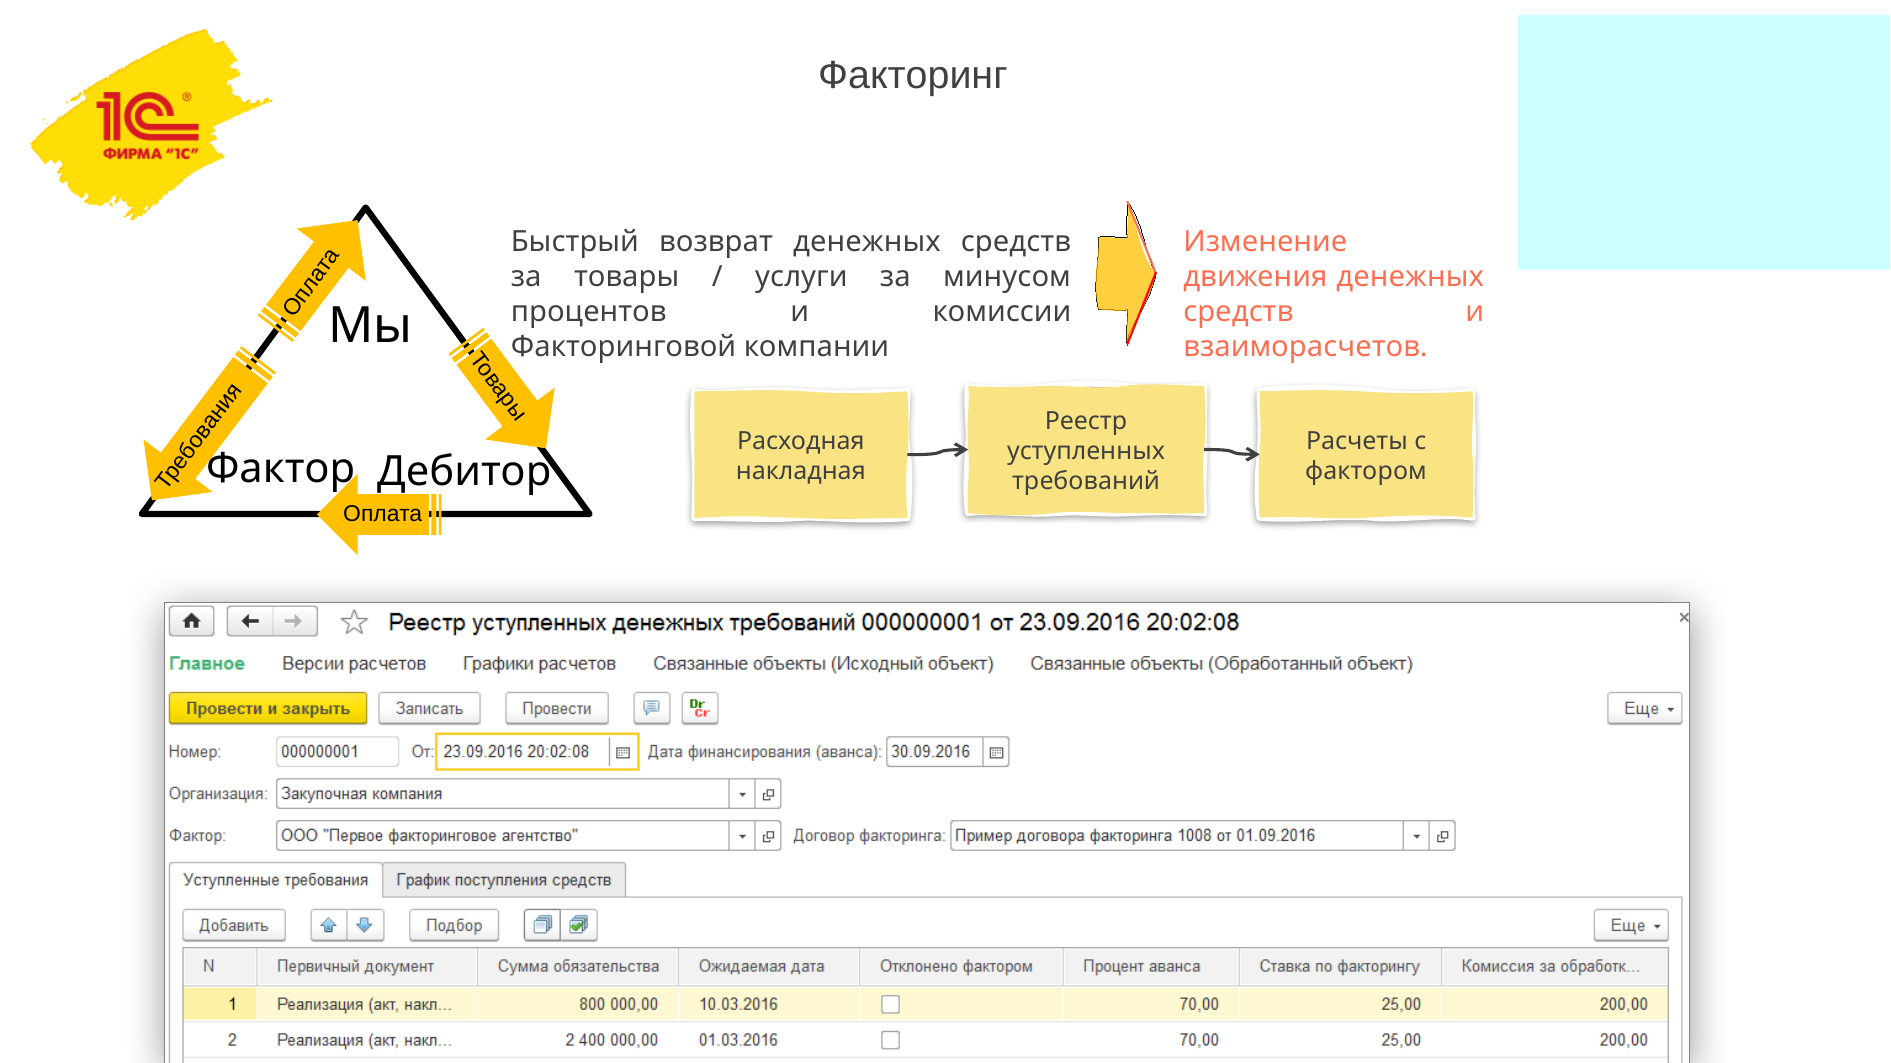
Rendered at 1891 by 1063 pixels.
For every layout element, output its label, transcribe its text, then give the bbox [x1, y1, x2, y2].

text_box Реестр уступленных требований [966, 383, 1206, 516]
text_box Быстрый возврат денежных средств за товары / услуги за минусом процентов и комиссии Факторинговой компании [590, 215, 1087, 370]
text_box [1204, 449, 1260, 455]
text_box Расчеты с фактором [1257, 388, 1474, 519]
text_box Изменение движения денежных средств и взаиморасчетов. [1168, 215, 1499, 370]
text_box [907, 449, 969, 455]
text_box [1098, 201, 1157, 346]
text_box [141, 206, 590, 556]
text_box Расходная накладная [693, 390, 910, 520]
picture [164, 602, 1690, 1063]
picture [23, 24, 278, 225]
text_box Факторинг [310, 0, 1516, 147]
